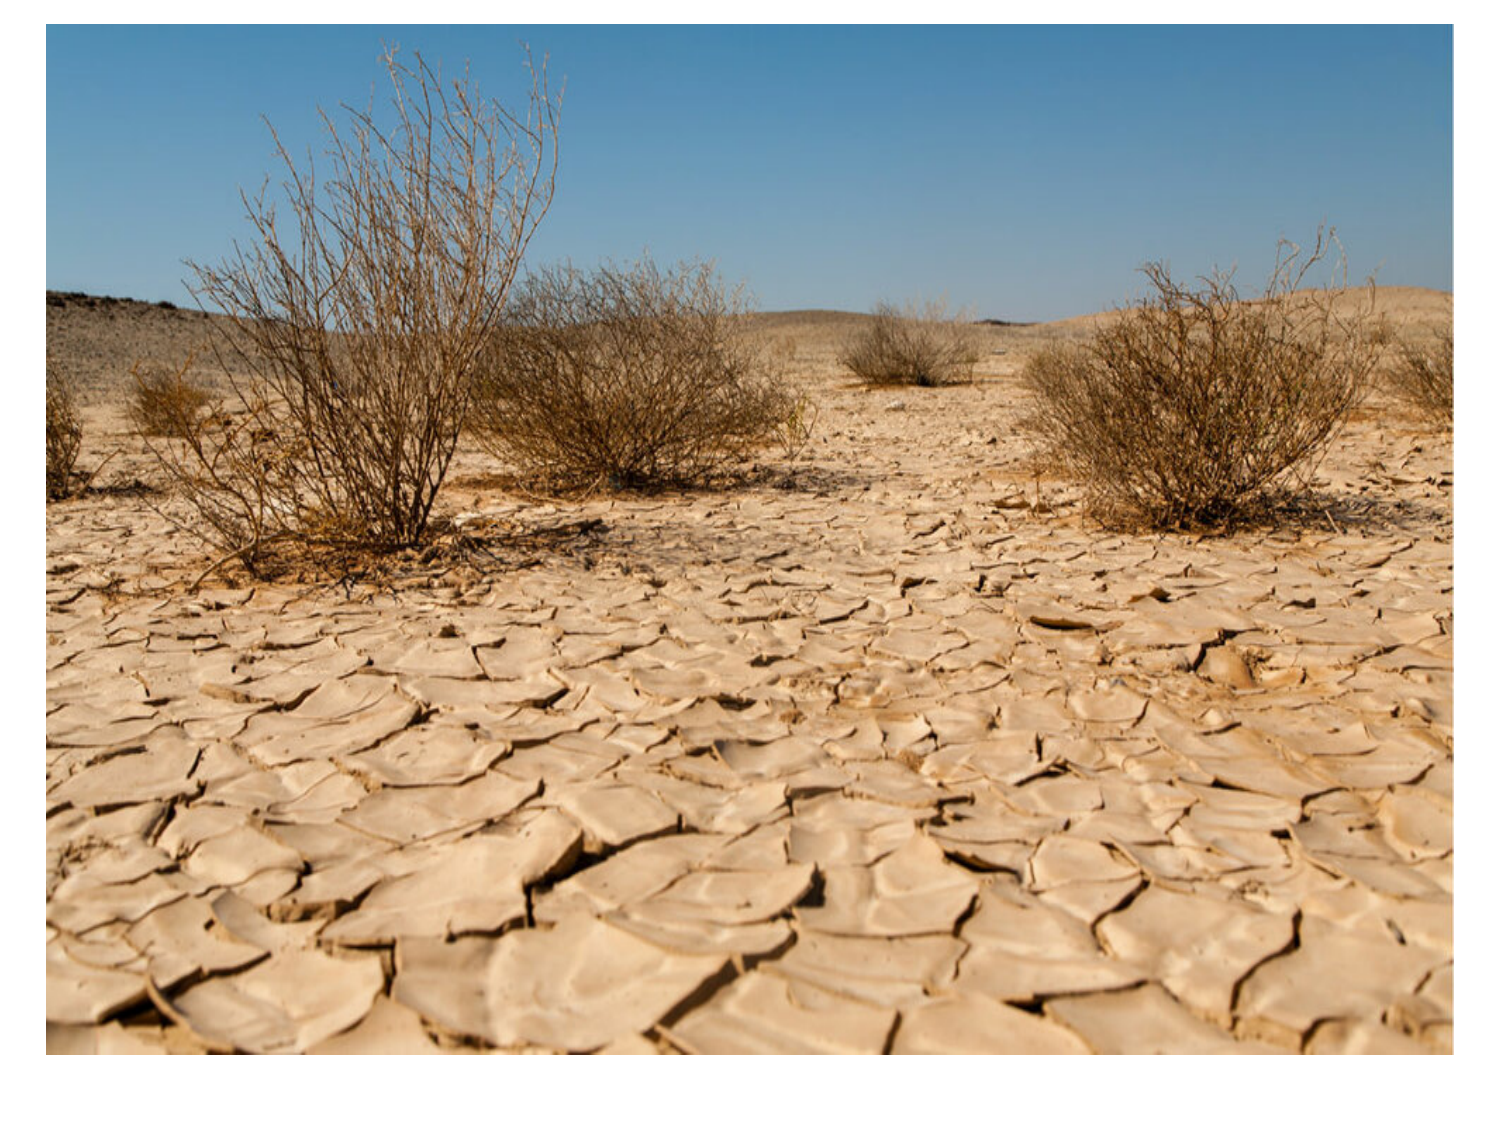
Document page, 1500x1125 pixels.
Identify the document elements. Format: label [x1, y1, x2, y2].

list [46, 24, 1454, 1056]
